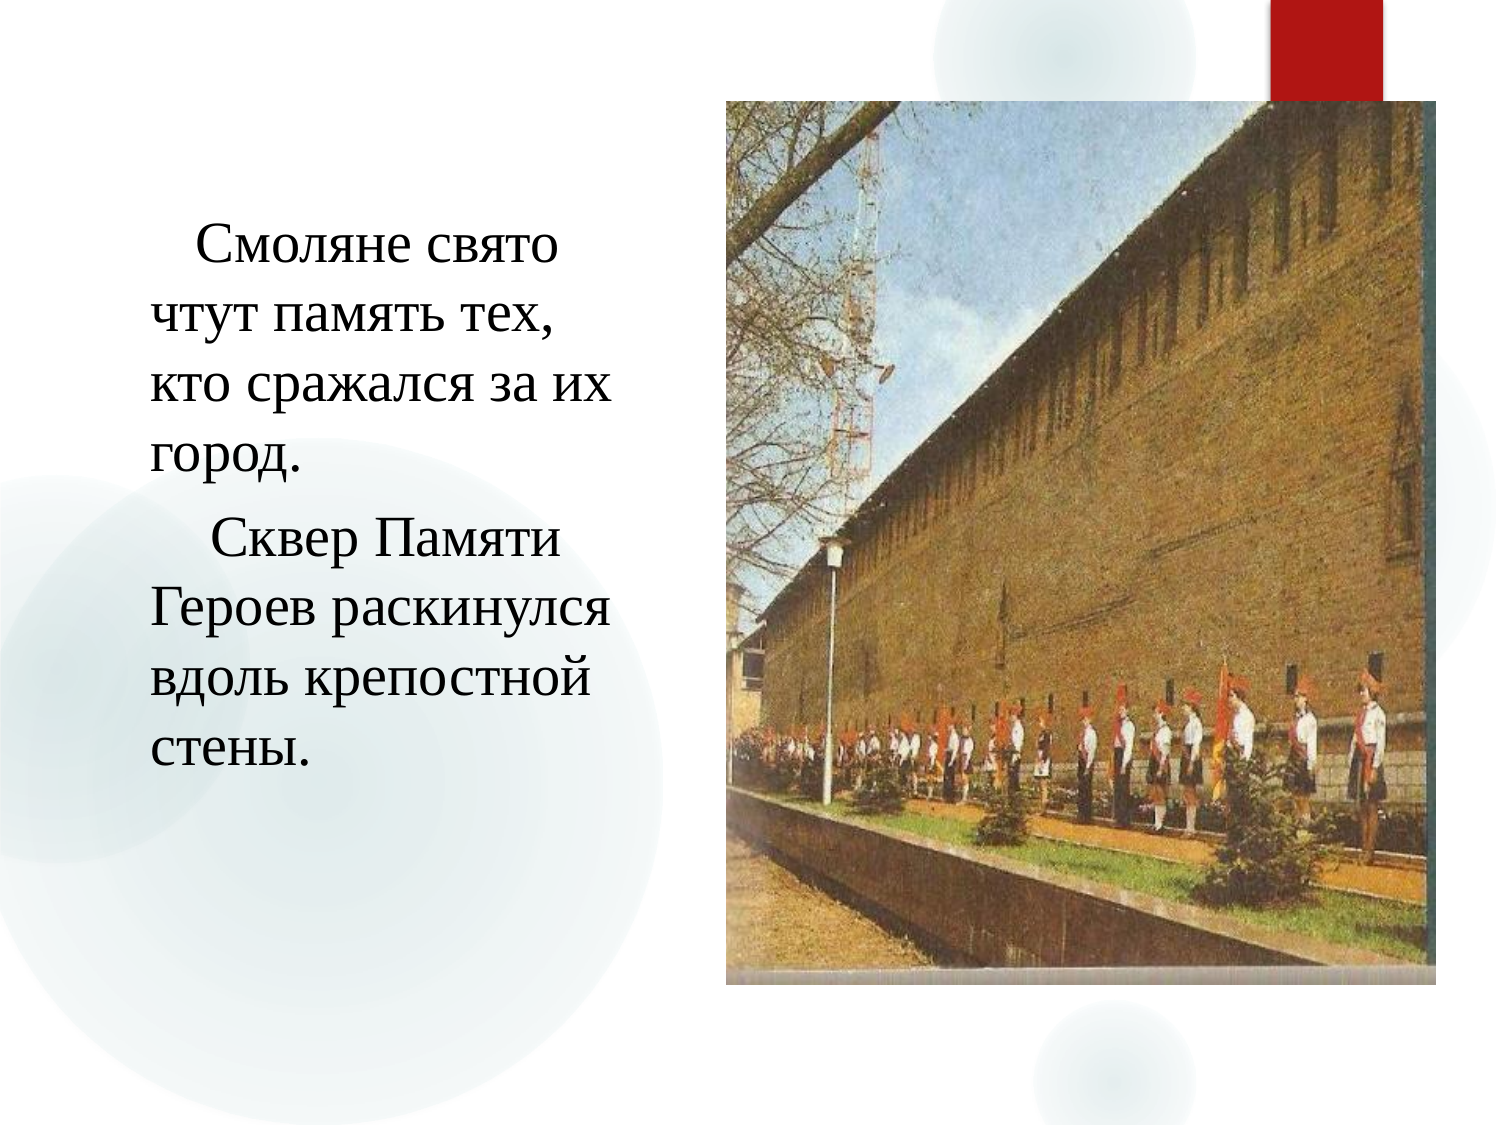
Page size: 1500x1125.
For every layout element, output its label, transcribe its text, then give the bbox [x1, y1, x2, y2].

text_box Смоляне свято чтут память тех, кто сражался за их город. Сквер Памяти Героев раскинулся вдоль крепостной стены. [79, 196, 647, 1106]
picture [726, 101, 1436, 985]
